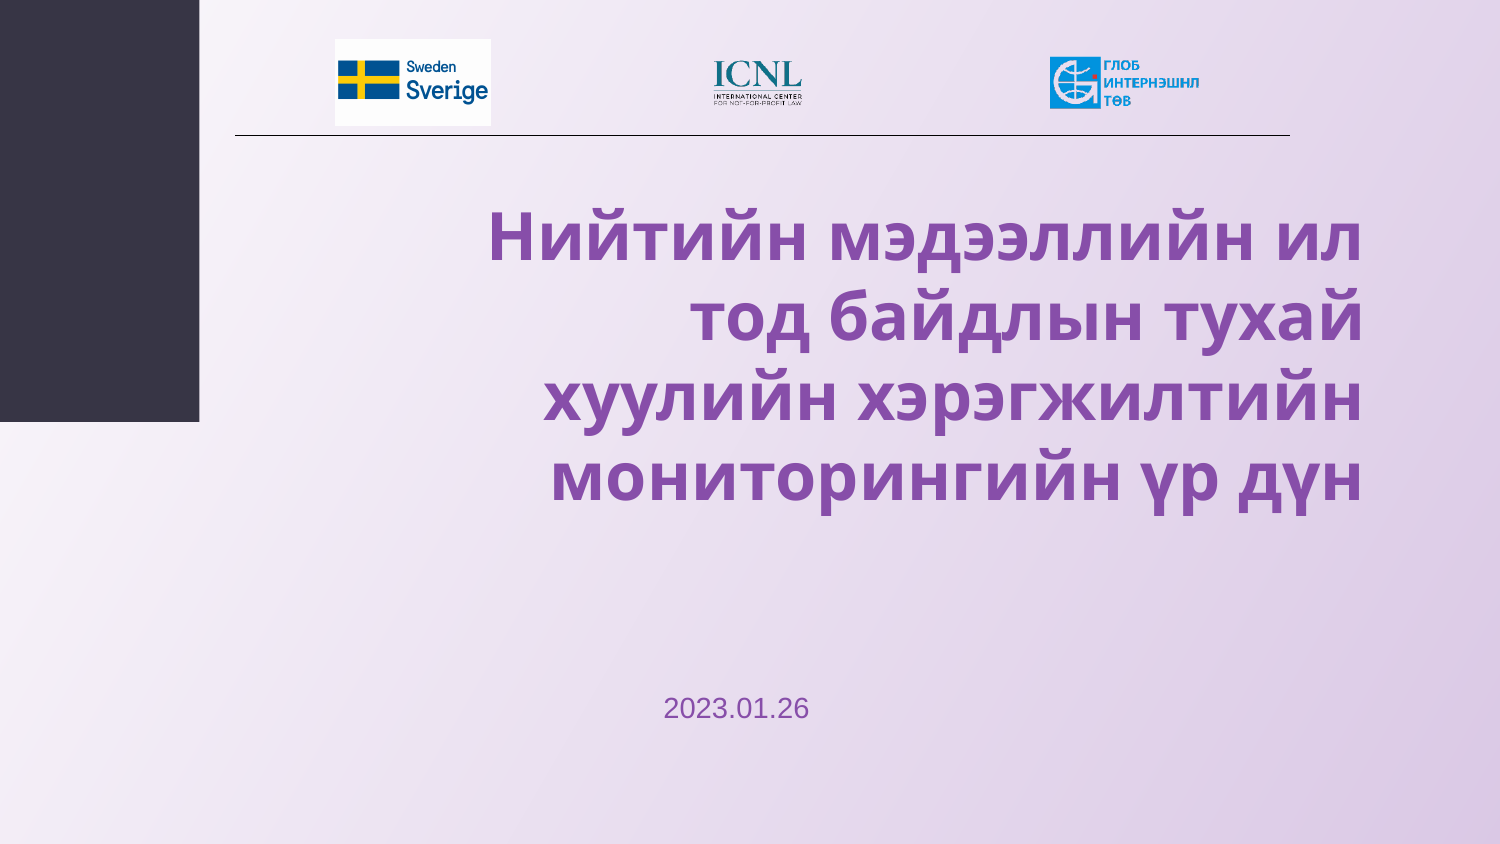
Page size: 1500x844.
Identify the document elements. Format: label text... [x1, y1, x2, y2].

text_box 2023.01.26 [648, 682, 825, 732]
picture [232, 30, 1293, 165]
title Нийтийн мэдээллийн ил тод байдлын тухай хуулийн хэрэгжилтийн мониторингийн үр дүн [432, 192, 1381, 529]
